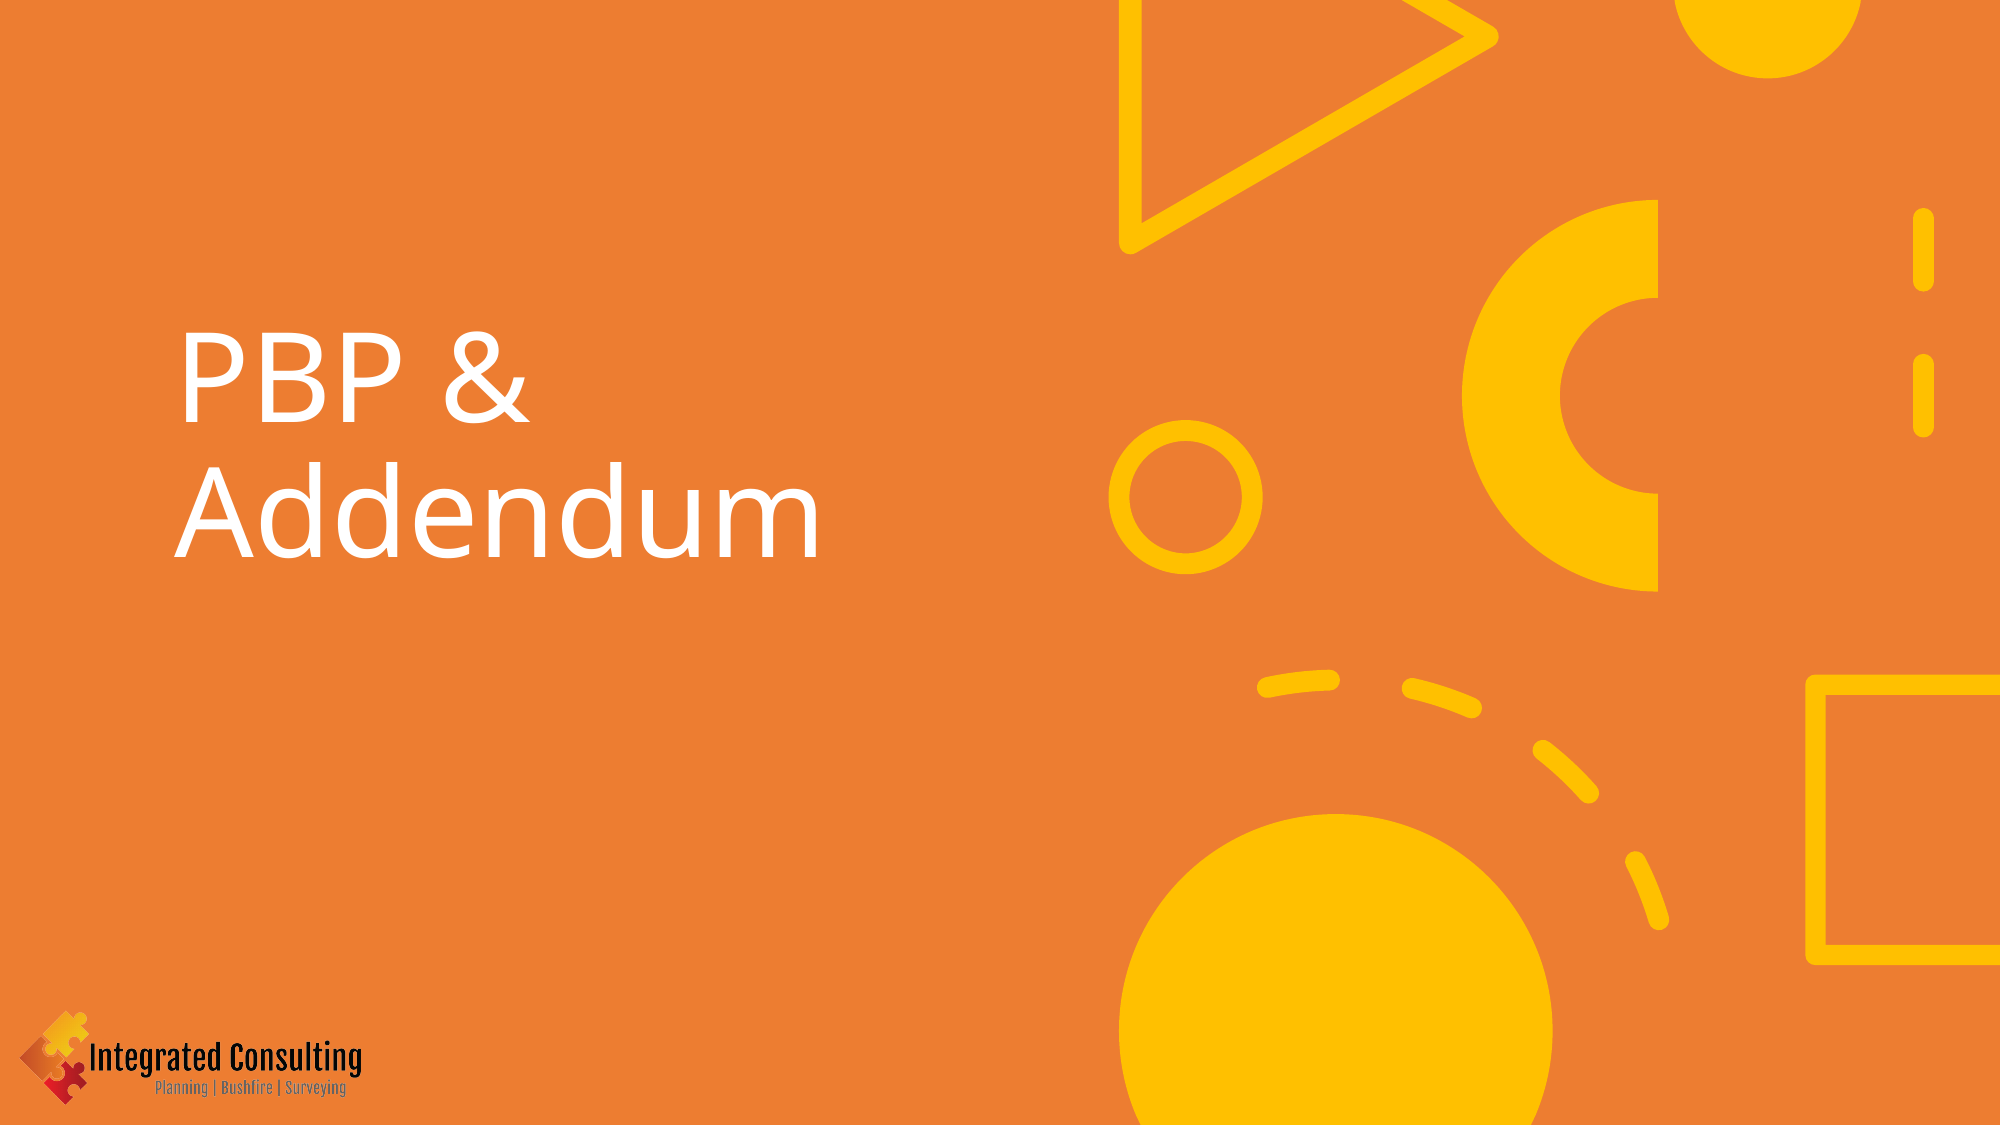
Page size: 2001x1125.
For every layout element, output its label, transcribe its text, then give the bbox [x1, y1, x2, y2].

text_box [0, 0, 2000, 1125]
text_box [1266, 679, 1666, 971]
picture [19, 1010, 361, 1105]
title PBP & Addendum [159, 104, 1009, 592]
text_box [1118, 0, 1499, 255]
text_box [1673, 0, 1862, 80]
text_box [1117, 429, 1254, 565]
text_box [1460, 198, 1659, 593]
text_box [1805, 674, 2000, 966]
text_box [1117, 813, 1554, 1125]
